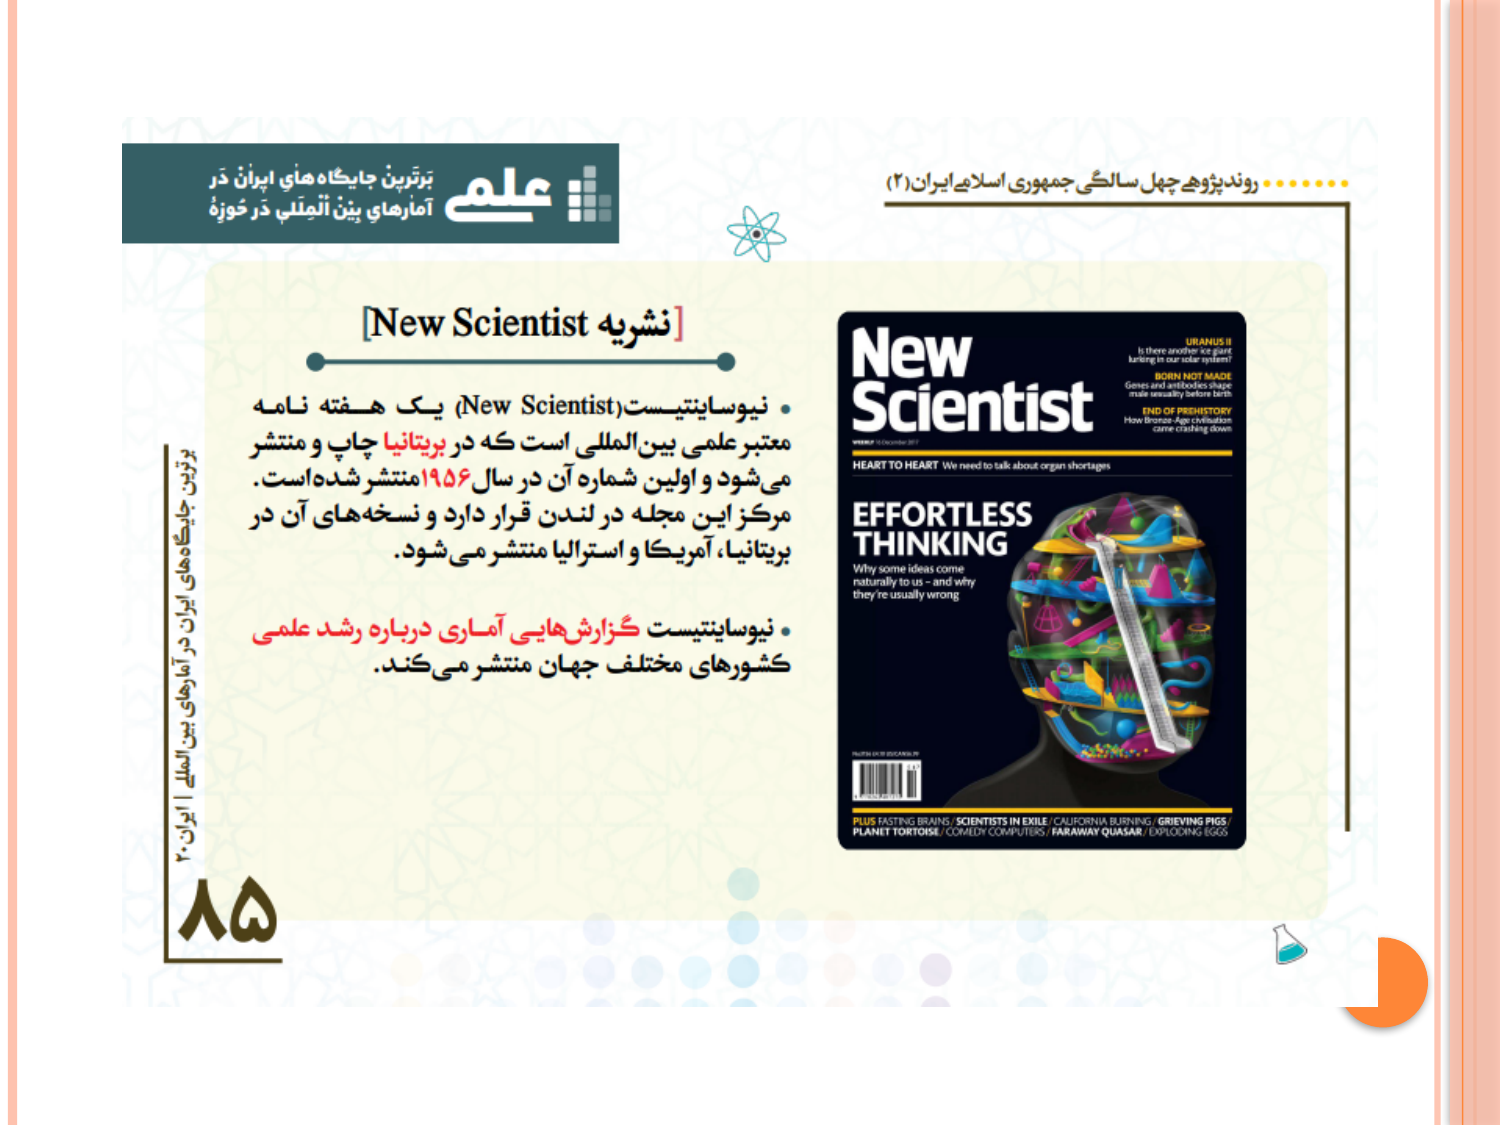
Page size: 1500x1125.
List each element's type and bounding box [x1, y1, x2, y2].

picture [122, 117, 1378, 1008]
